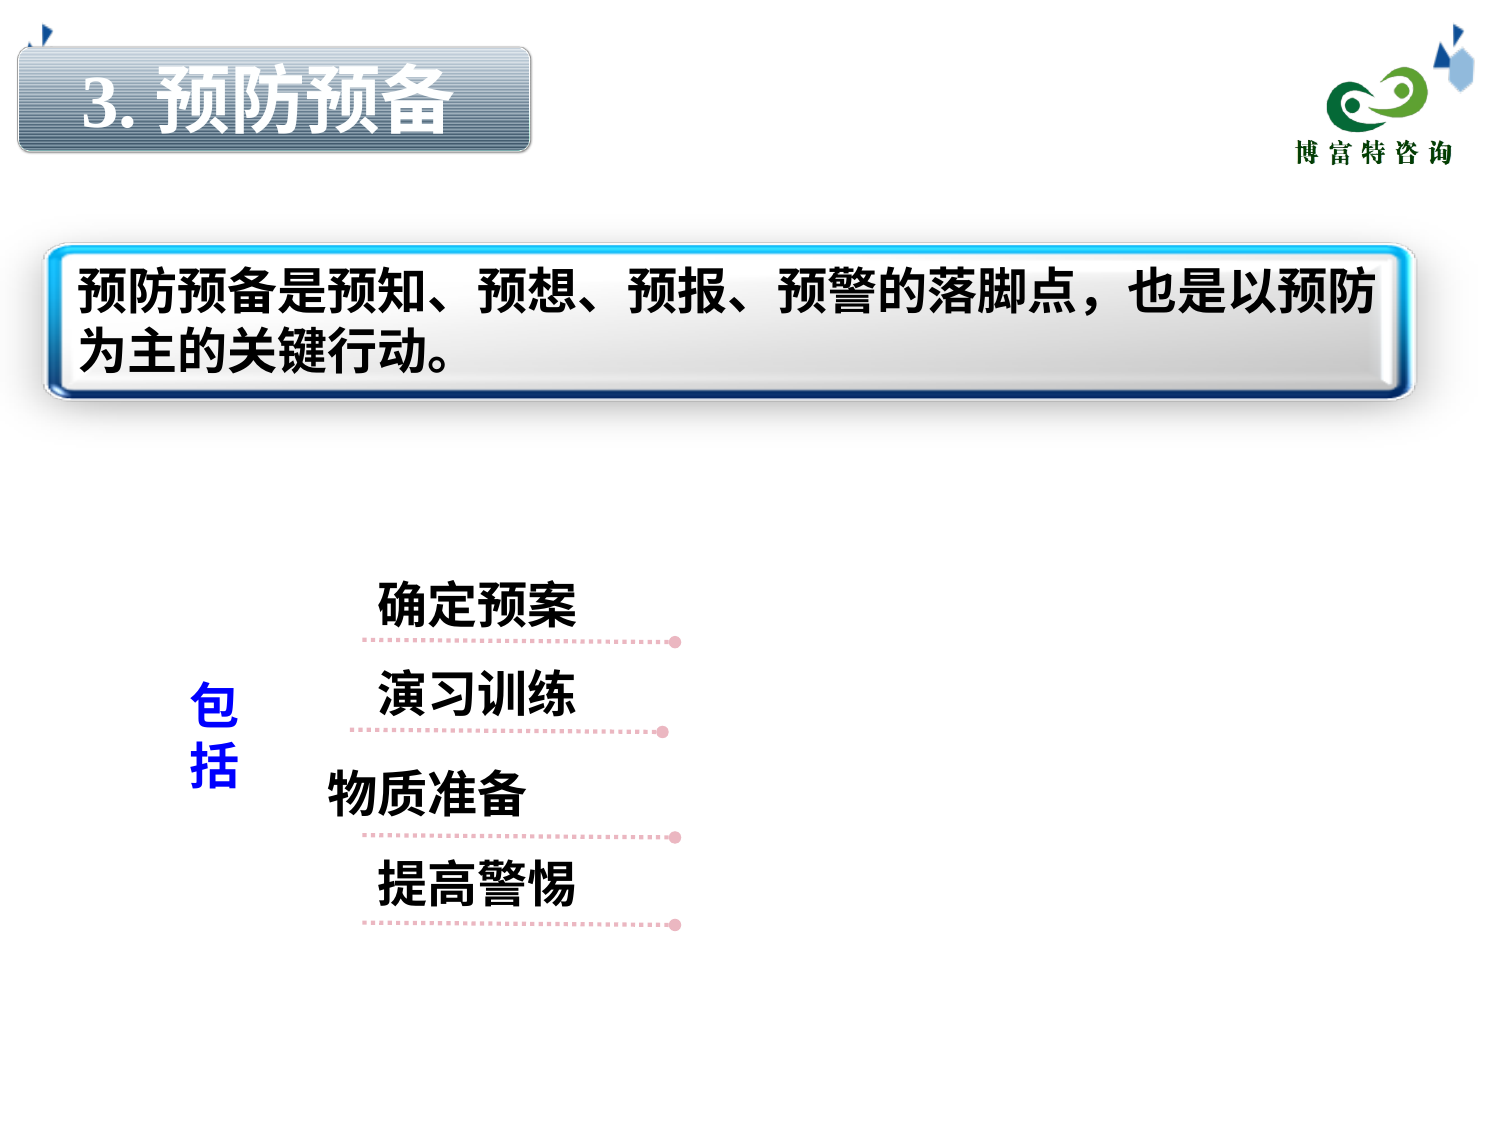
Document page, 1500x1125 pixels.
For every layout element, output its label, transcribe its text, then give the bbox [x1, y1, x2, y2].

text_box 提高警惕 [363, 845, 605, 920]
text_box [668, 831, 682, 844]
text_box [668, 918, 682, 932]
text_box 确定预案 [362, 566, 688, 642]
text_box 包括 [174, 667, 275, 802]
picture [0, 0, 538, 163]
text_box [655, 725, 669, 739]
text_box 物质准备 [312, 754, 667, 830]
picture [1276, 0, 1500, 168]
text_box 演习训练 [362, 654, 863, 730]
picture [0, 199, 1500, 463]
text_box [668, 642, 682, 649]
